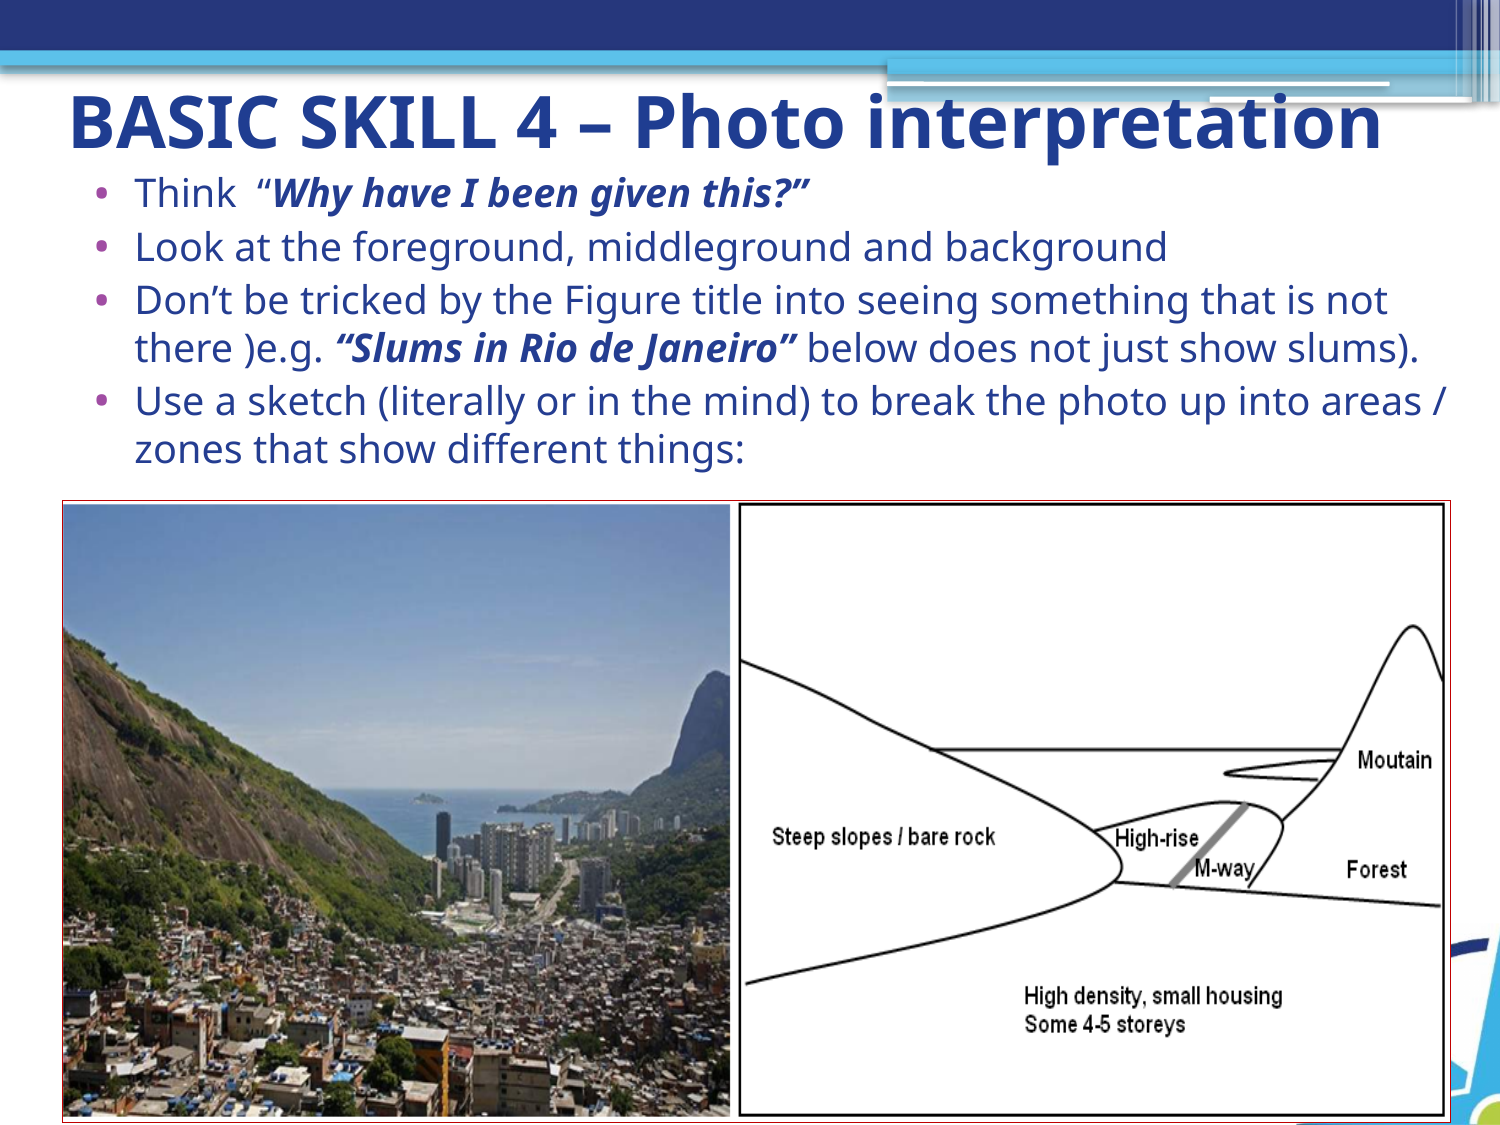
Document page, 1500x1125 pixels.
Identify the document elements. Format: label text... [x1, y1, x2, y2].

list Think “Why have I been given this?” Look at the foreground, middleground and background Don’t be tricked by the Figure title into seeing something that is not there )e.g. “Slums in Rio de Janeiro” below does not just show slums). Use a sketch (literally or in the mind) to break the photo up into areas / zones that show different things: [62, 160, 1500, 515]
text_box BASIC SKILL 4 – Photo interpretation [53, 66, 1400, 174]
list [62, 500, 1451, 1123]
picture [1297, 924, 1500, 1124]
